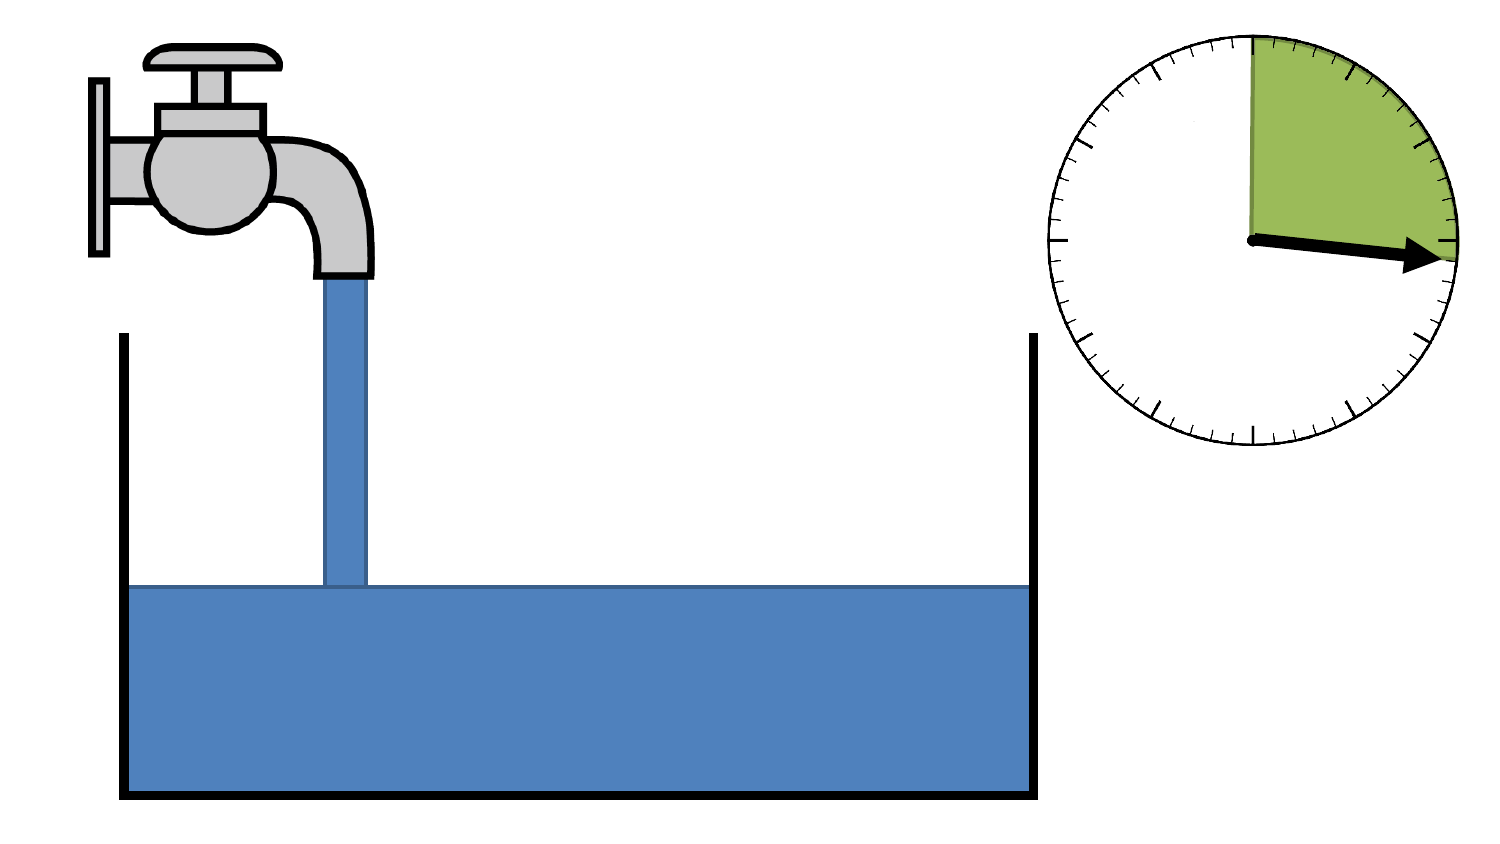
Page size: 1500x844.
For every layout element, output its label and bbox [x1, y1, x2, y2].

text_box [123, 332, 1034, 800]
picture [1045, 31, 1465, 446]
text_box [1254, 238, 1443, 260]
text_box [323, 290, 368, 331]
picture [88, 43, 376, 281]
